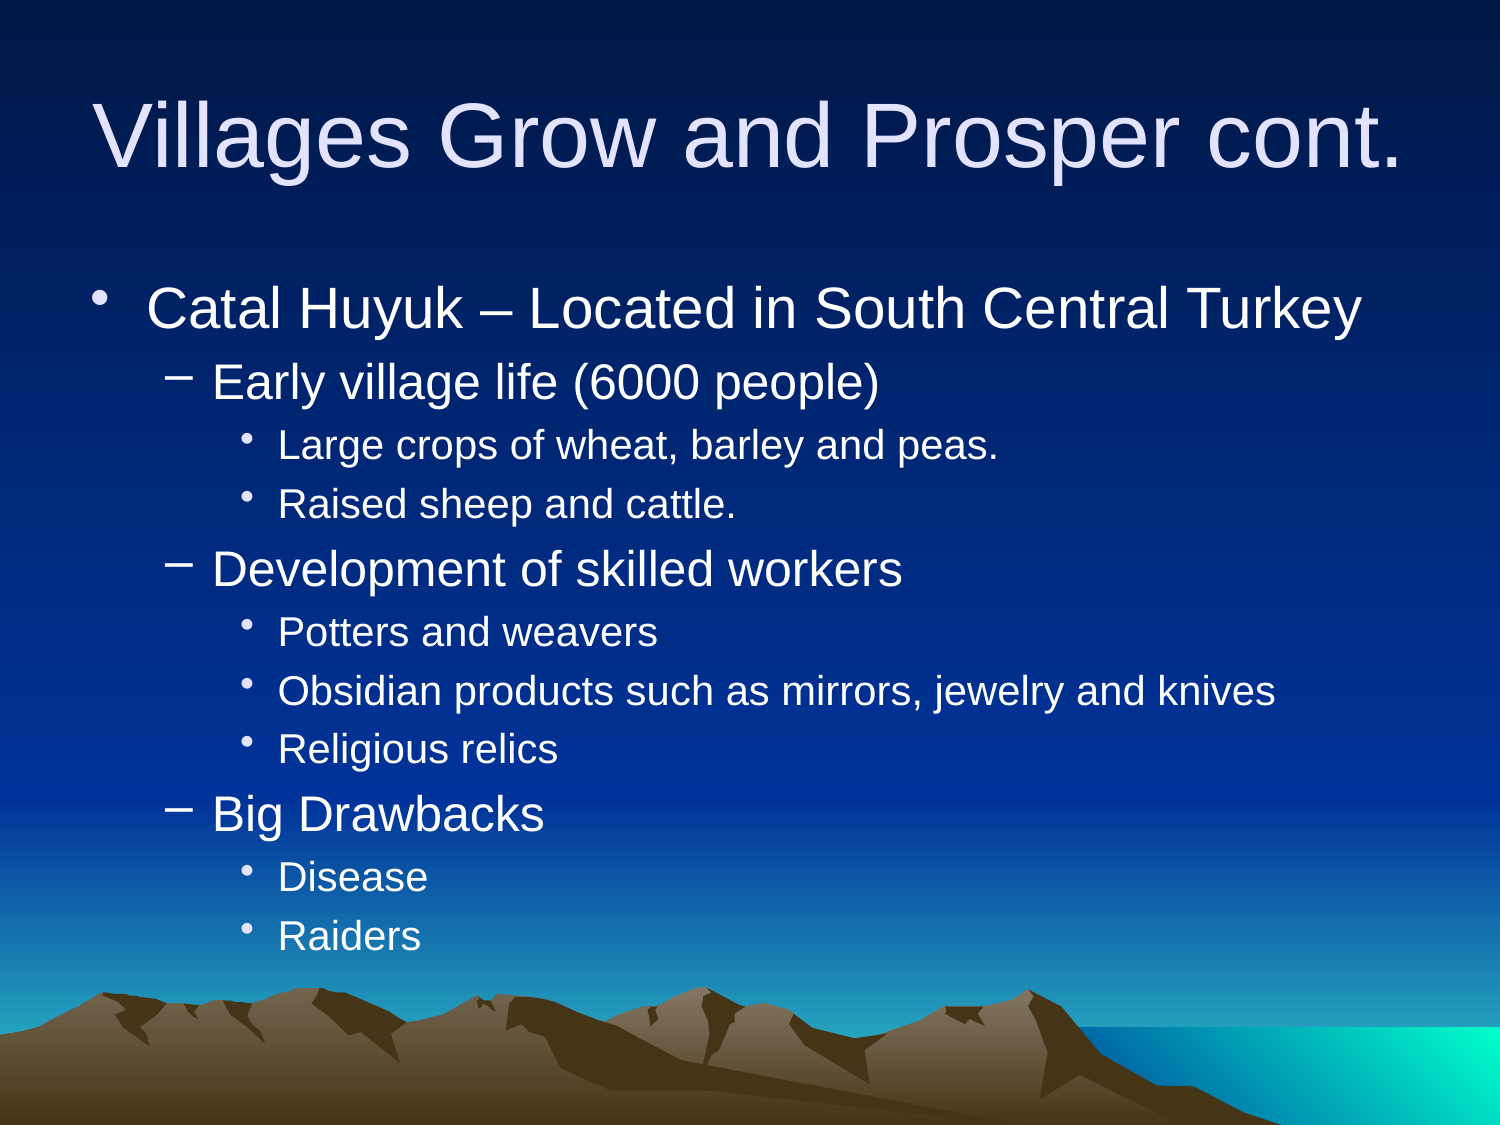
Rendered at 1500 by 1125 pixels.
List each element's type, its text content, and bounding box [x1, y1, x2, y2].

title Villages Grow and Prosper cont. [74, 37, 1426, 226]
list Catal Huyuk – Located in South Central Turkey Early village life (6000 people) Large crops of wheat, barley and peas. Raised sheep and cattle. Development of skilled workers Potters and weavers Obsidian products such as mirrors, jewelry and knives Religious relics Big Drawbacks Disease Raiders [74, 262, 1426, 1051]
